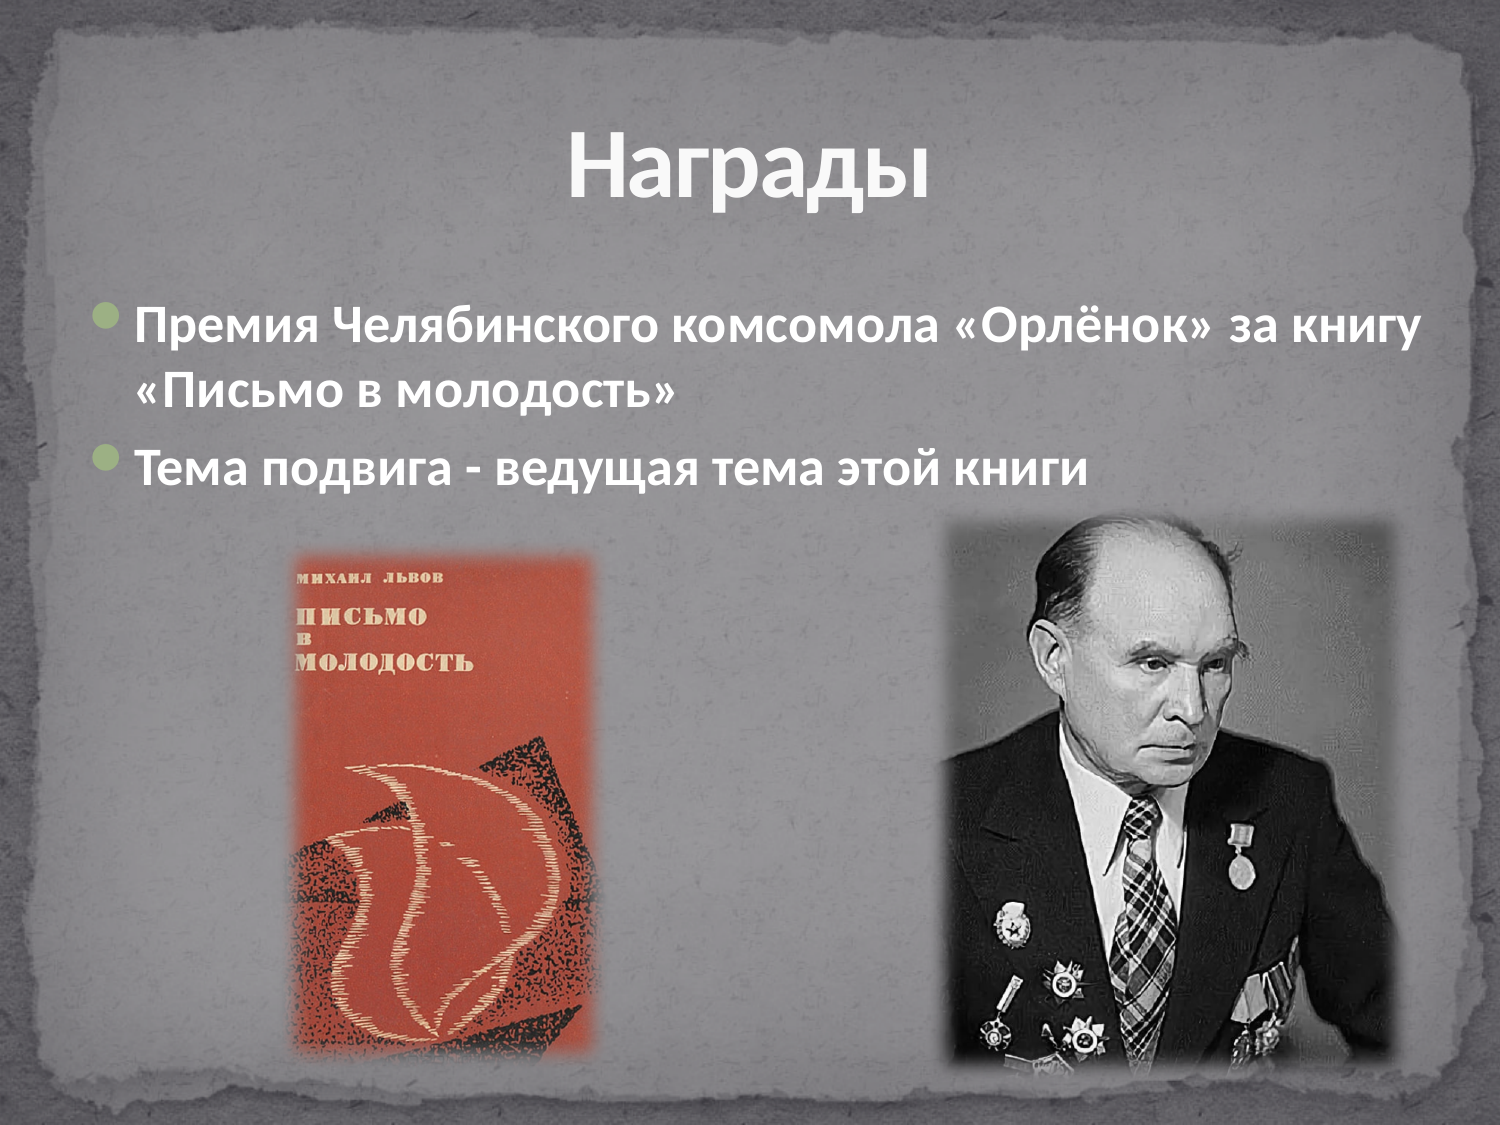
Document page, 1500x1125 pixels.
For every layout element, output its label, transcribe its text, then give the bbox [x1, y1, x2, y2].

list Премия Челябинского комсомола «Орлёнок» за книгу «Письмо в молодость» Тема подвига - ведущая тема этой книги [73, 281, 1447, 547]
picture [279, 540, 609, 1070]
picture [929, 505, 1412, 1082]
title Награды [74, 24, 1425, 225]
